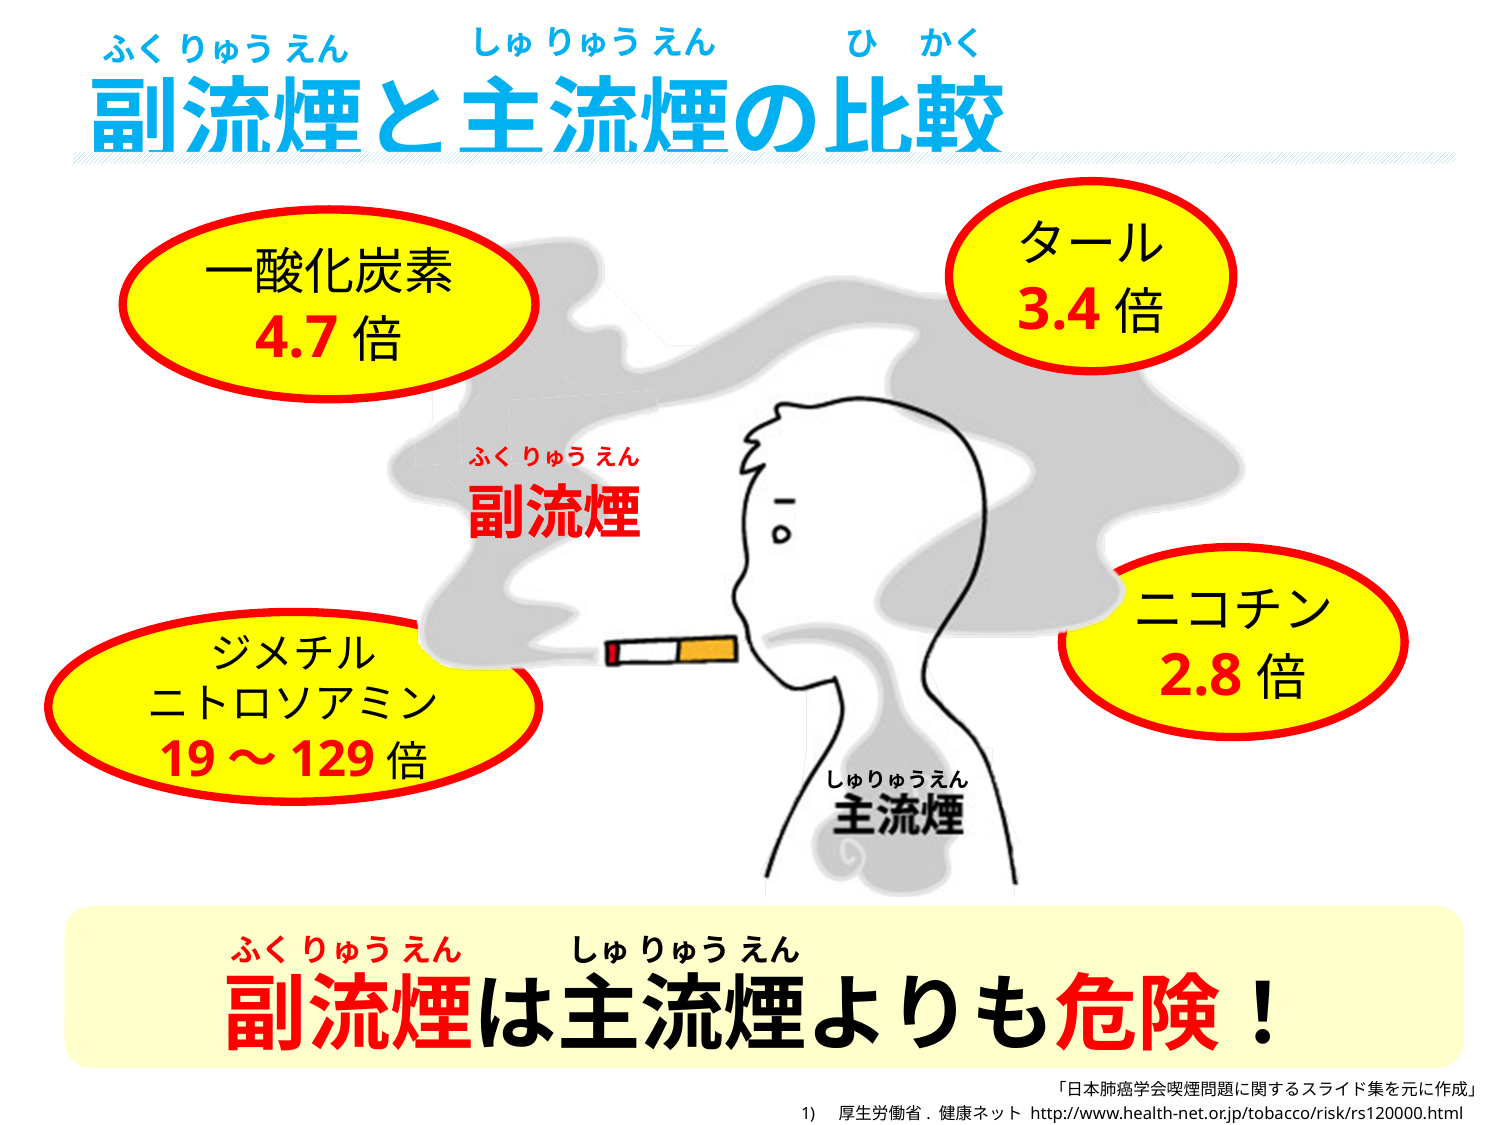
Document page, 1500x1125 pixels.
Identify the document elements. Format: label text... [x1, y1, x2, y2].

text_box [432, 467, 677, 554]
text_box [62, 903, 1467, 952]
text_box しゅ りゅう えん [454, 14, 831, 70]
text_box [71, 150, 1457, 166]
text_box 一酸化炭素 4.7倍 [120, 207, 323, 402]
text_box しゅ りゅう えん [549, 922, 820, 976]
picture [328, 186, 1263, 897]
text_box ふく りゅう えん [211, 922, 482, 976]
text_box ジメチル ニトロソアミン 19～129倍 [46, 609, 323, 804]
text_box ひ かく [831, 14, 1034, 70]
text_box ニコチン 2.8倍 [1267, 546, 1407, 738]
text_box 副流煙と主流煙の比較 [74, 54, 1474, 180]
text_box 副流煙は主流煙よりも危険！ [14, 952, 1500, 1125]
text_box ふく りゅう えん [87, 20, 477, 76]
text_box タール 3.4倍 [1045, 179, 1137, 184]
